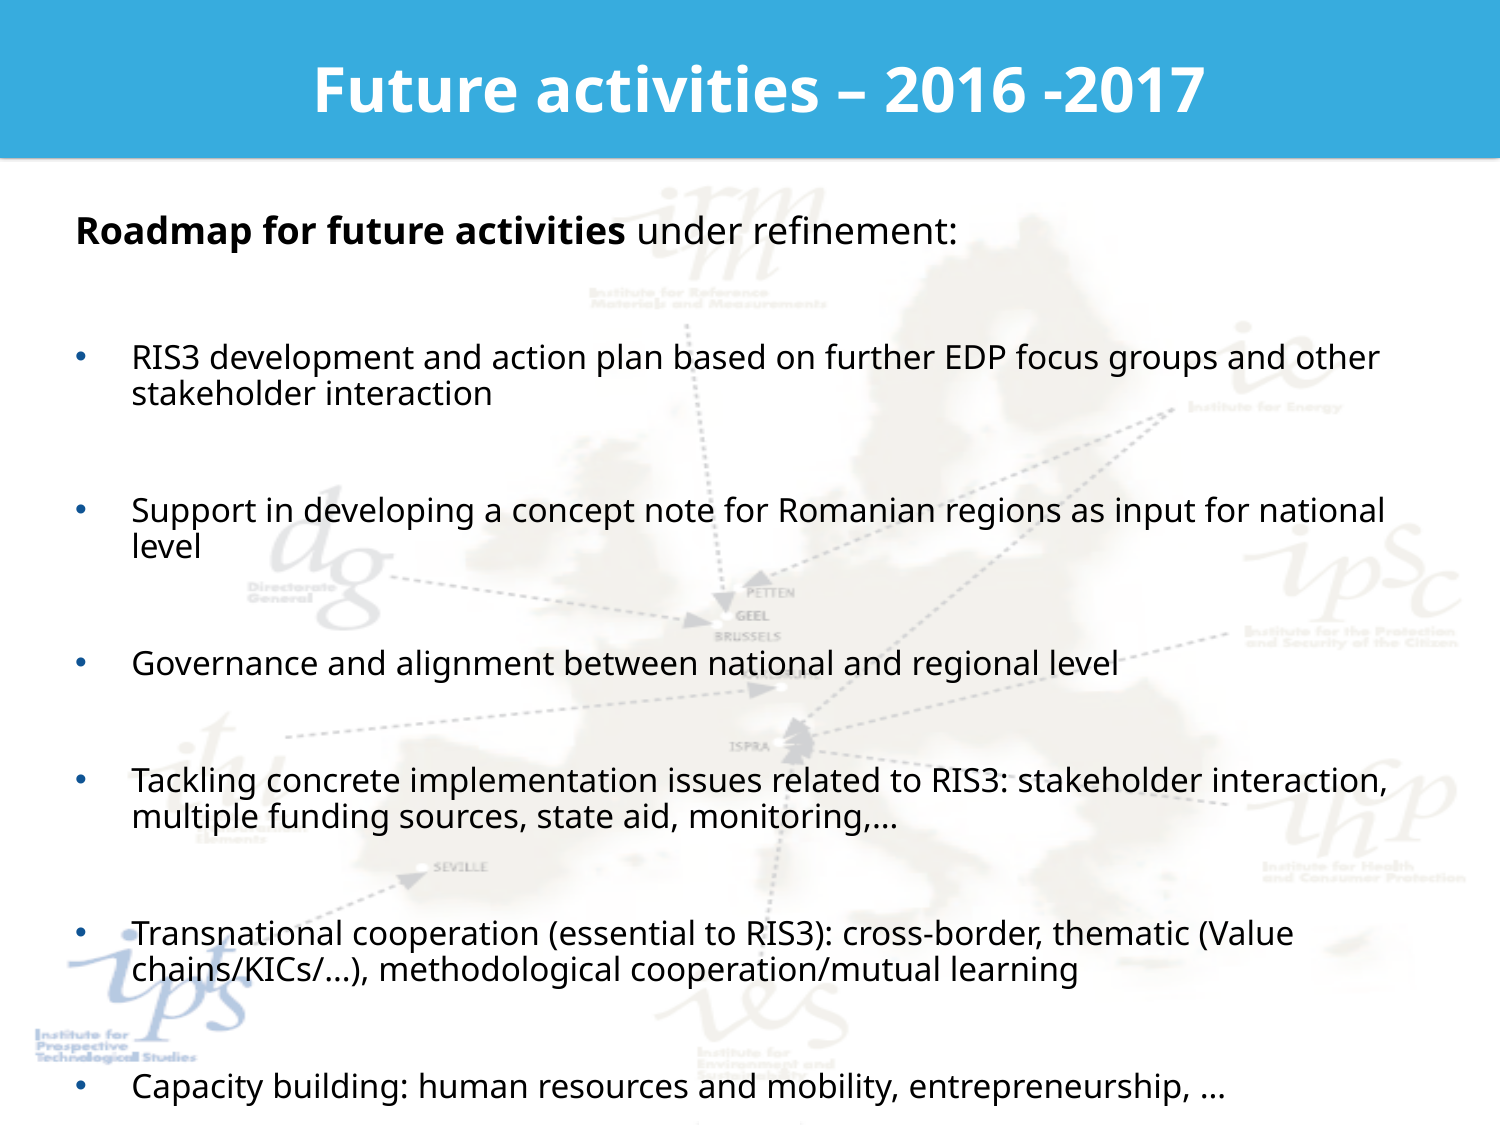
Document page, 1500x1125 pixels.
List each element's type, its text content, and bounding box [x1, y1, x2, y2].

title Future activities – 2016 -2017 [87, 50, 1432, 126]
list Roadmap for future activities under refinement: RIS3 development and action plan based on further EDP focus groups and other stakeholder interaction Support in developing a concept note for Romanian regions as input for national level Governance and alignment between national and regional level Tackling concrete implementation issues related to RIS3: stakeholder interaction, multiple funding sources, state aid, monitoring,… Transnational cooperation (essential to RIS3): cross-border, thematic (Value chains/KICs/…), methodological cooperation/mutual learning Capacity building: human resources and mobility, entrepreneurship, … [37, 212, 1450, 1048]
